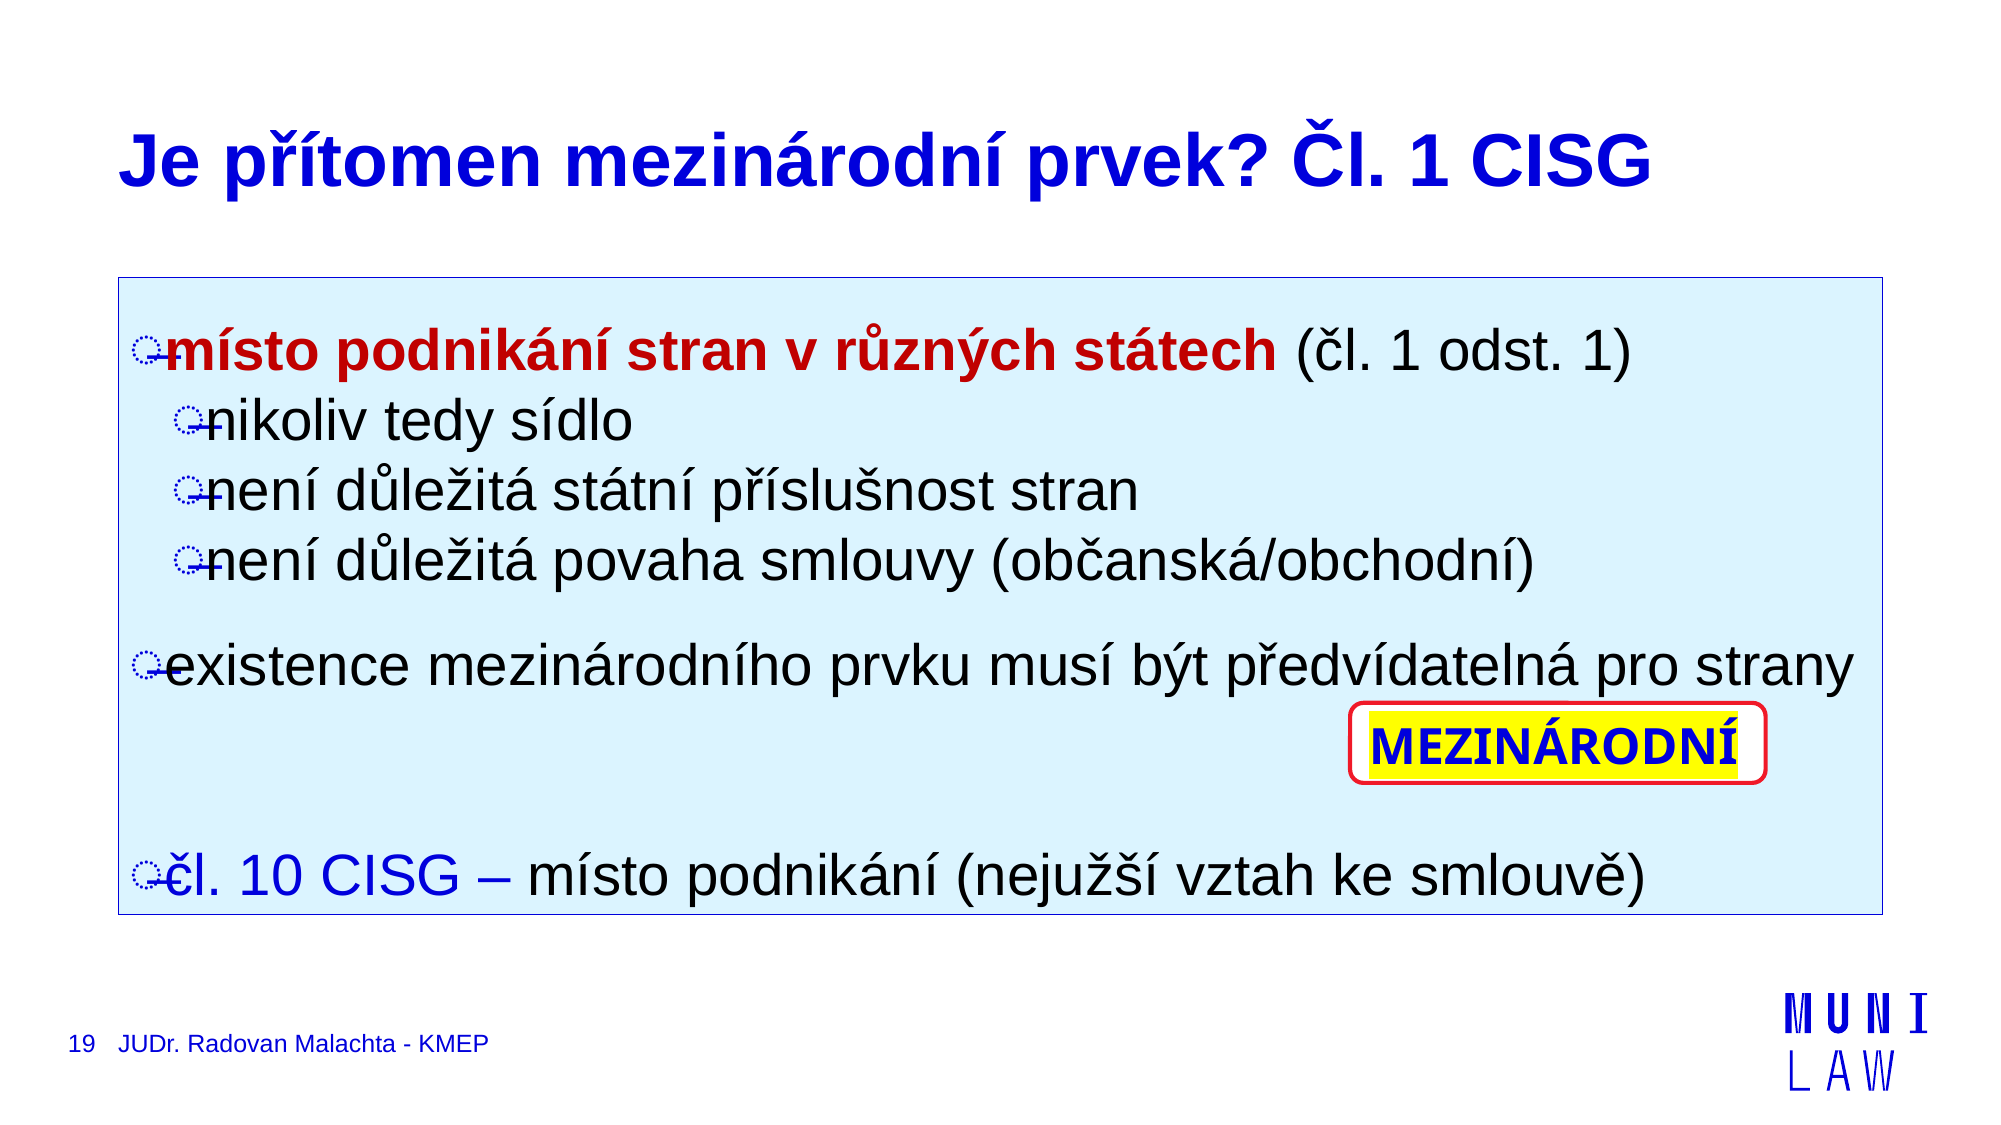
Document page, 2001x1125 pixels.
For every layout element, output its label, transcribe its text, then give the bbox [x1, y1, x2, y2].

footer JUDr. Radovan Malachta - KMEP [118, 1021, 1418, 1063]
text_box MEZINÁRODNÍ [1347, 700, 1768, 785]
slide_number 19 [67, 1021, 110, 1063]
title Je přítomen mezinárodní prvek? Čl. 1 CISG [118, 118, 1883, 193]
list místo podnikání stran v různých státech (čl. 1 odst. 1) nikoliv tedy sídlo není důležitá státní příslušnost stran není důležitá povaha smlouvy (občanská/obchodní) existence mezinárodního prvku musí být předvídatelná pro strany čl. 10 CISG – místo podnikání (nejužší vztah ke smlouvě) [118, 277, 1883, 915]
